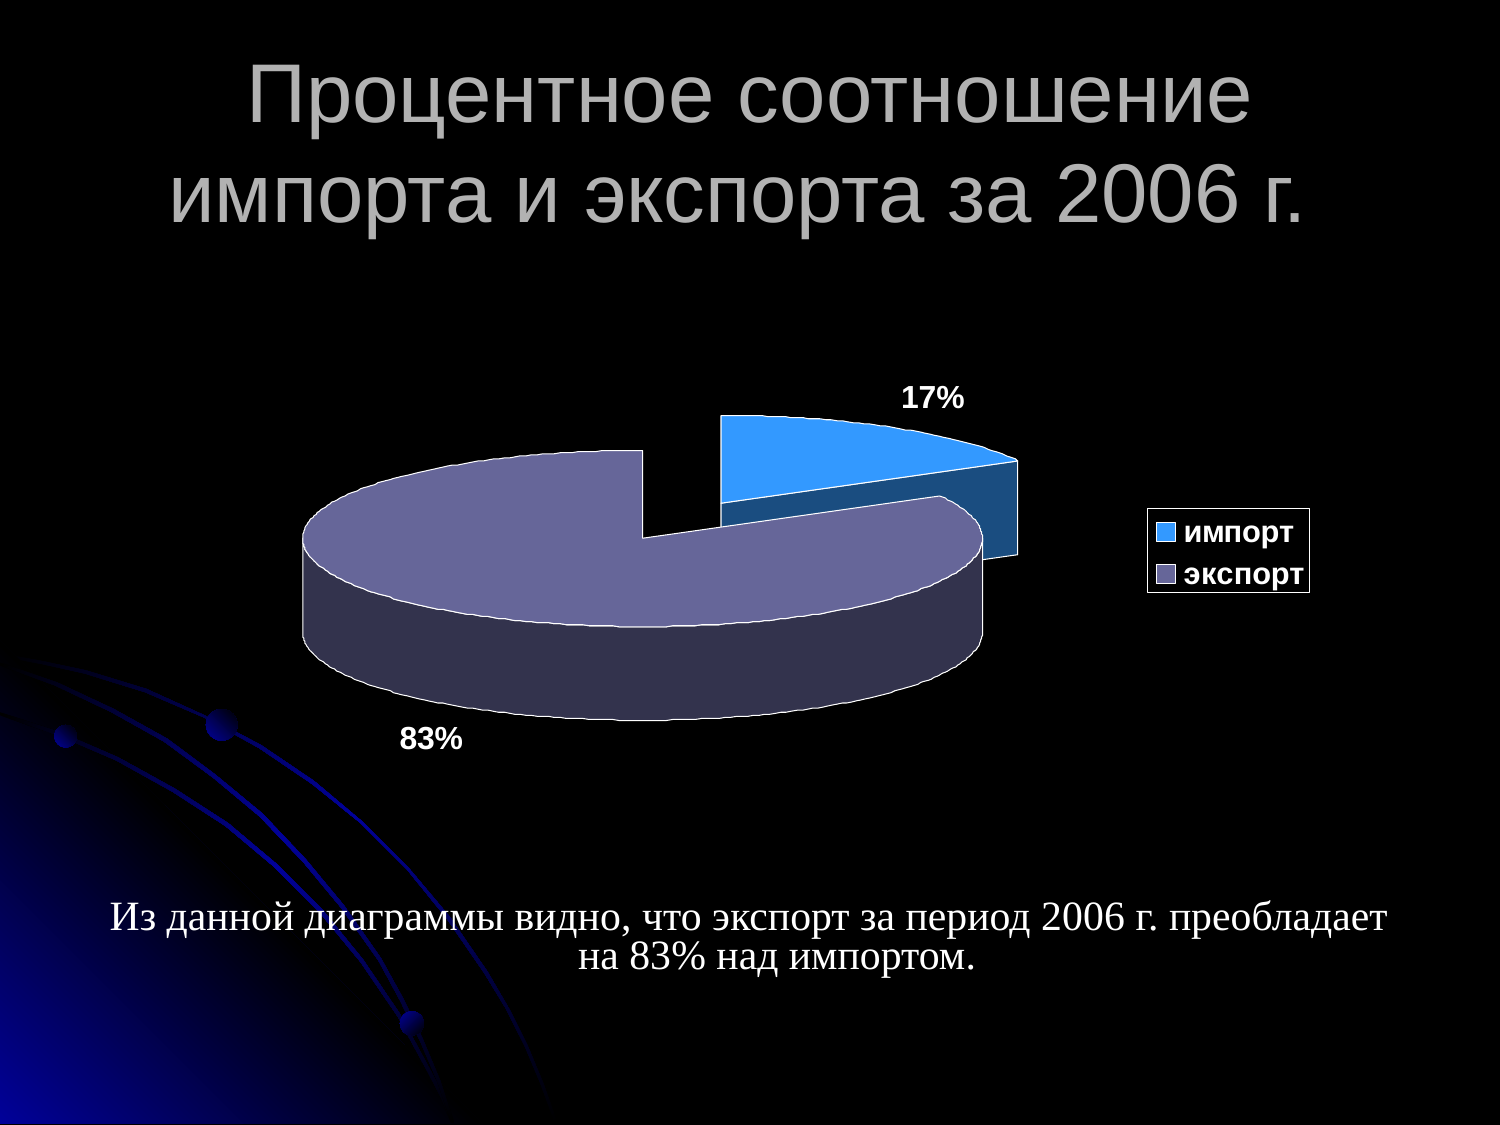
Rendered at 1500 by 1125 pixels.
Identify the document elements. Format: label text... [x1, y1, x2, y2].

list Из данной диаграммы видно, что экспорт за период 2006 г. преобладает на 83% над импортом. [75, 262, 1424, 1083]
title Процентное соотношение импорта и экспорта за 2006 г. [75, 45, 1425, 233]
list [251, 302, 1347, 855]
